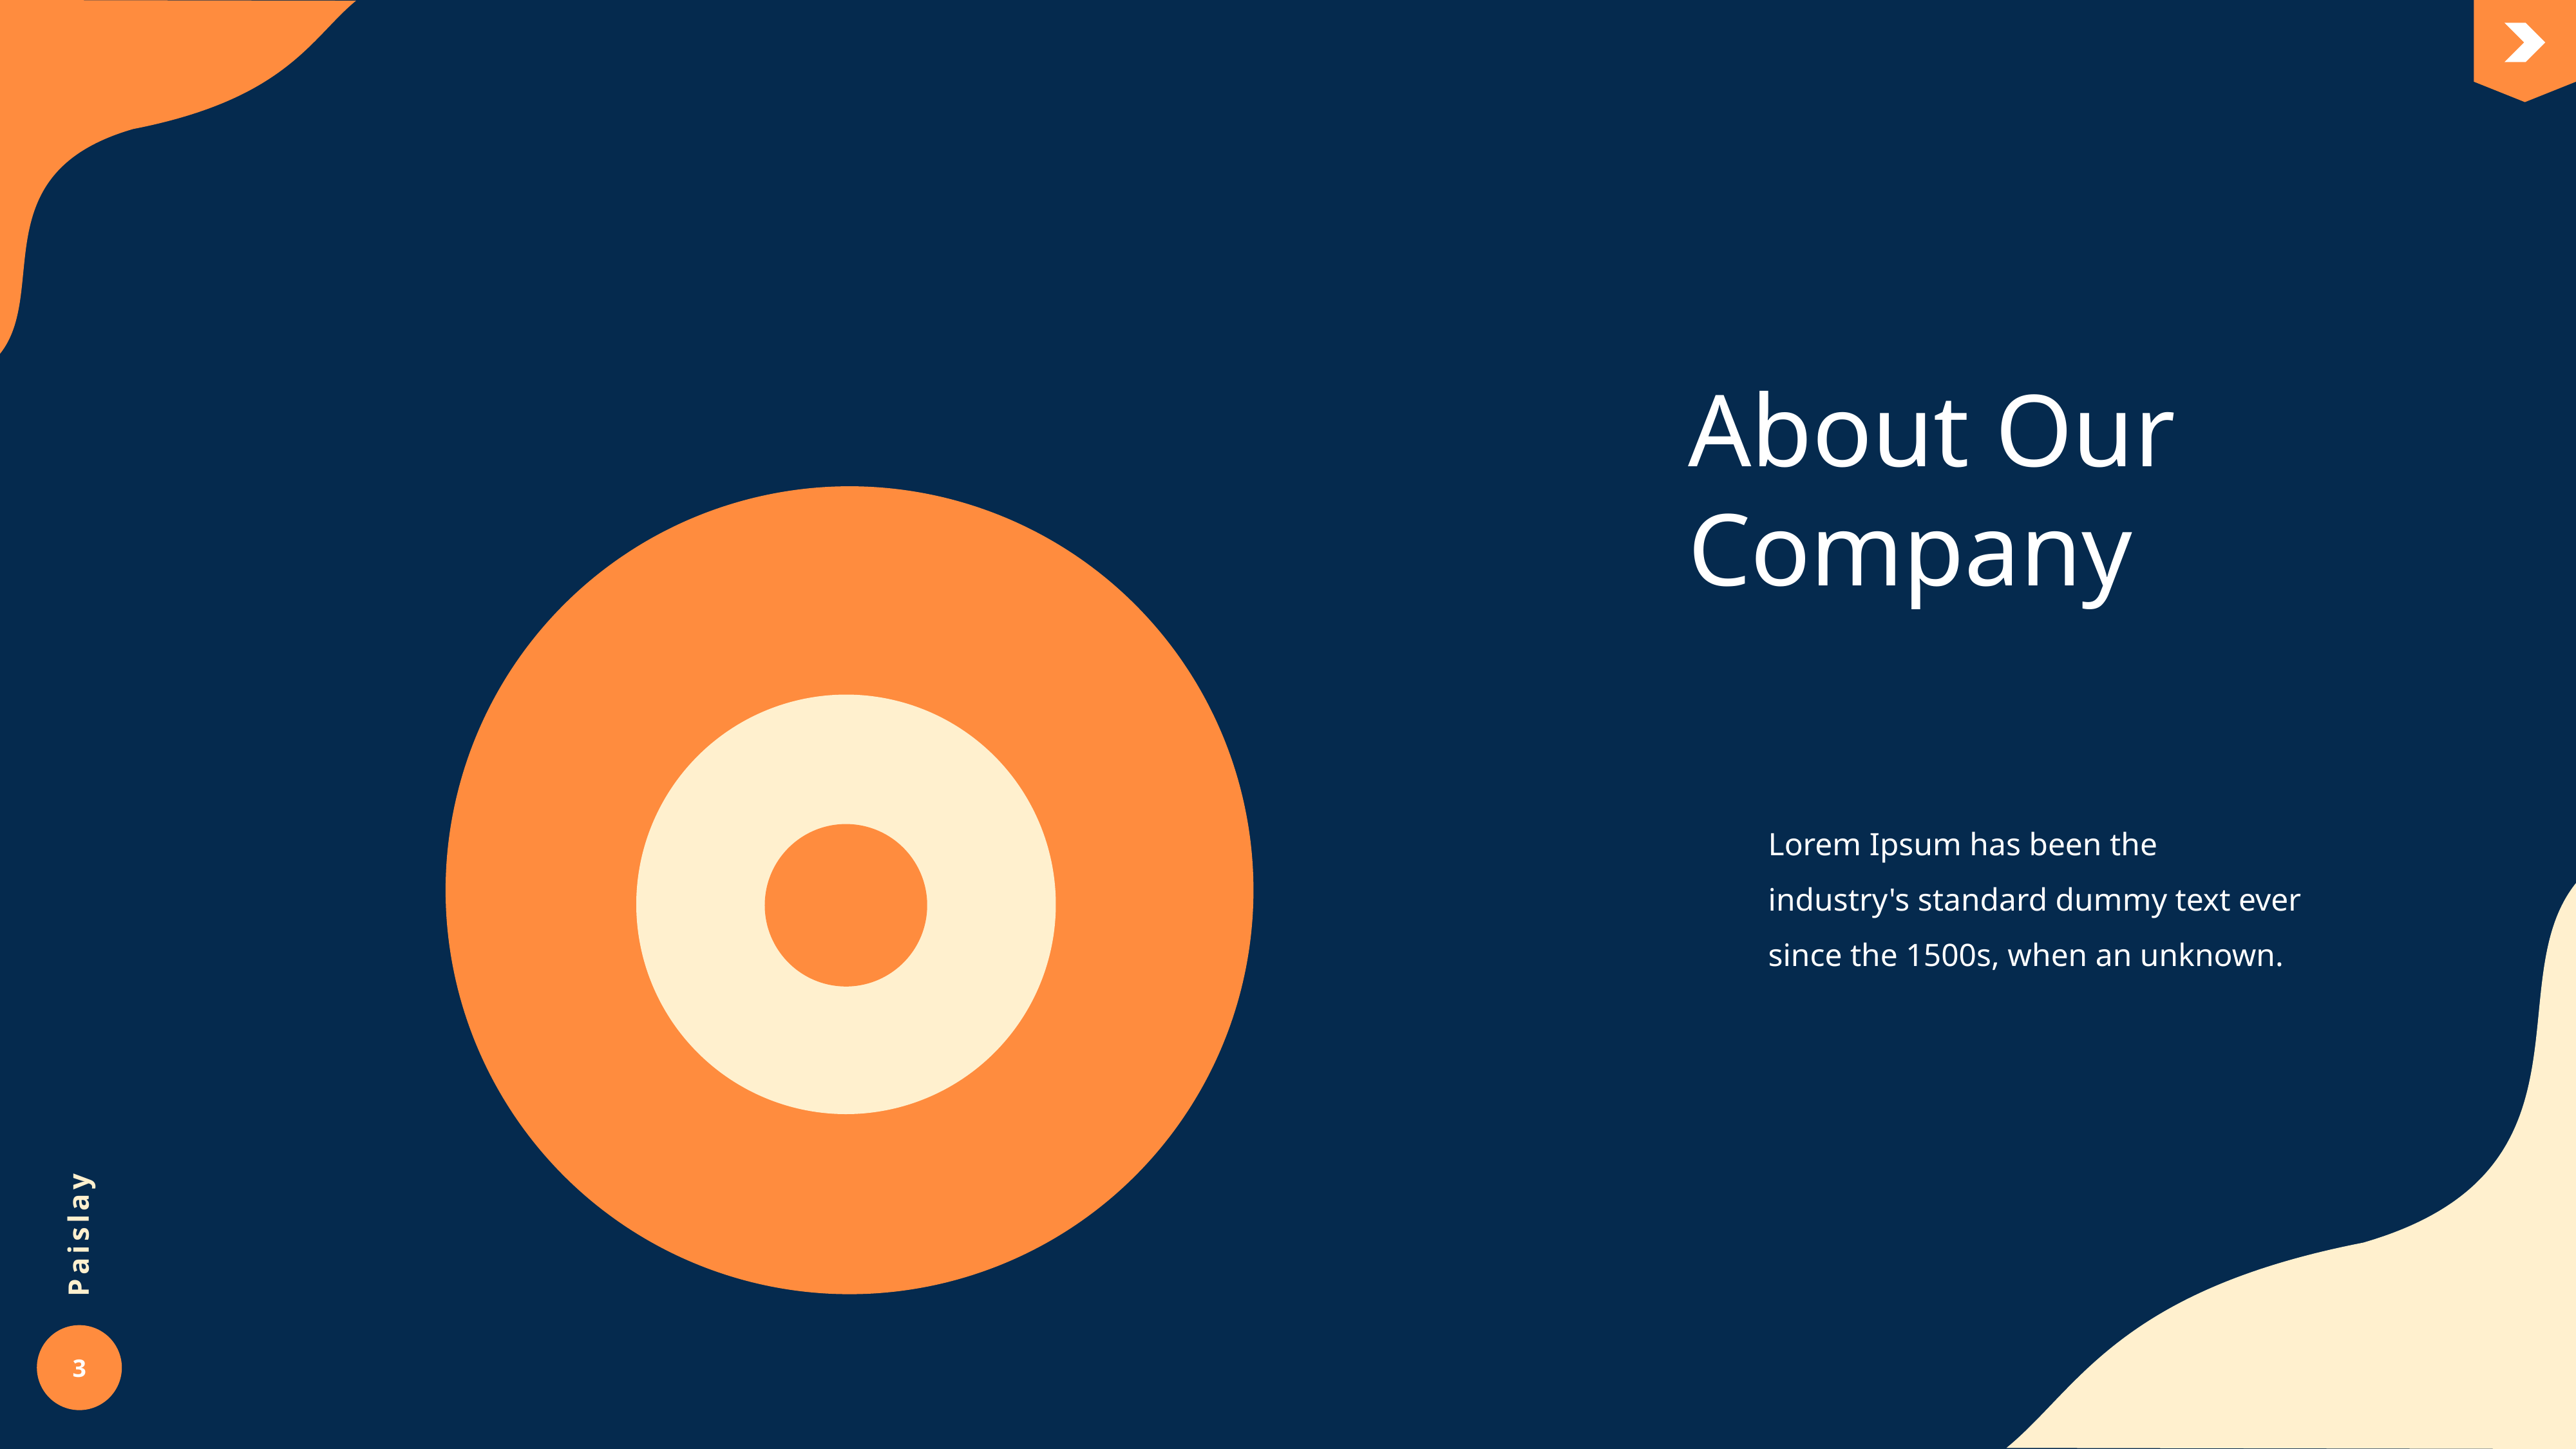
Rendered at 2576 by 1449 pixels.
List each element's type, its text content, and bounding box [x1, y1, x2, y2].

text_box [2004, 882, 2576, 1449]
text_box [789, 958, 910, 1115]
text_box [789, 823, 910, 987]
picture [95, 64, 1604, 1206]
text_box About Our Company [1688, 367, 2336, 612]
text_box [596, 1105, 1120, 1295]
text_box Lorem Ipsum has been the industry's standard dummy text ever since the 1500s, when an unknown. [1768, 806, 2306, 973]
text_box [2473, 0, 2576, 103]
text_box [789, 759, 910, 853]
text_box 3 [36, 1324, 123, 1411]
text_box [2503, 22, 2546, 63]
text_box [0, 0, 358, 355]
text_box Paislay [61, 1113, 99, 1297]
